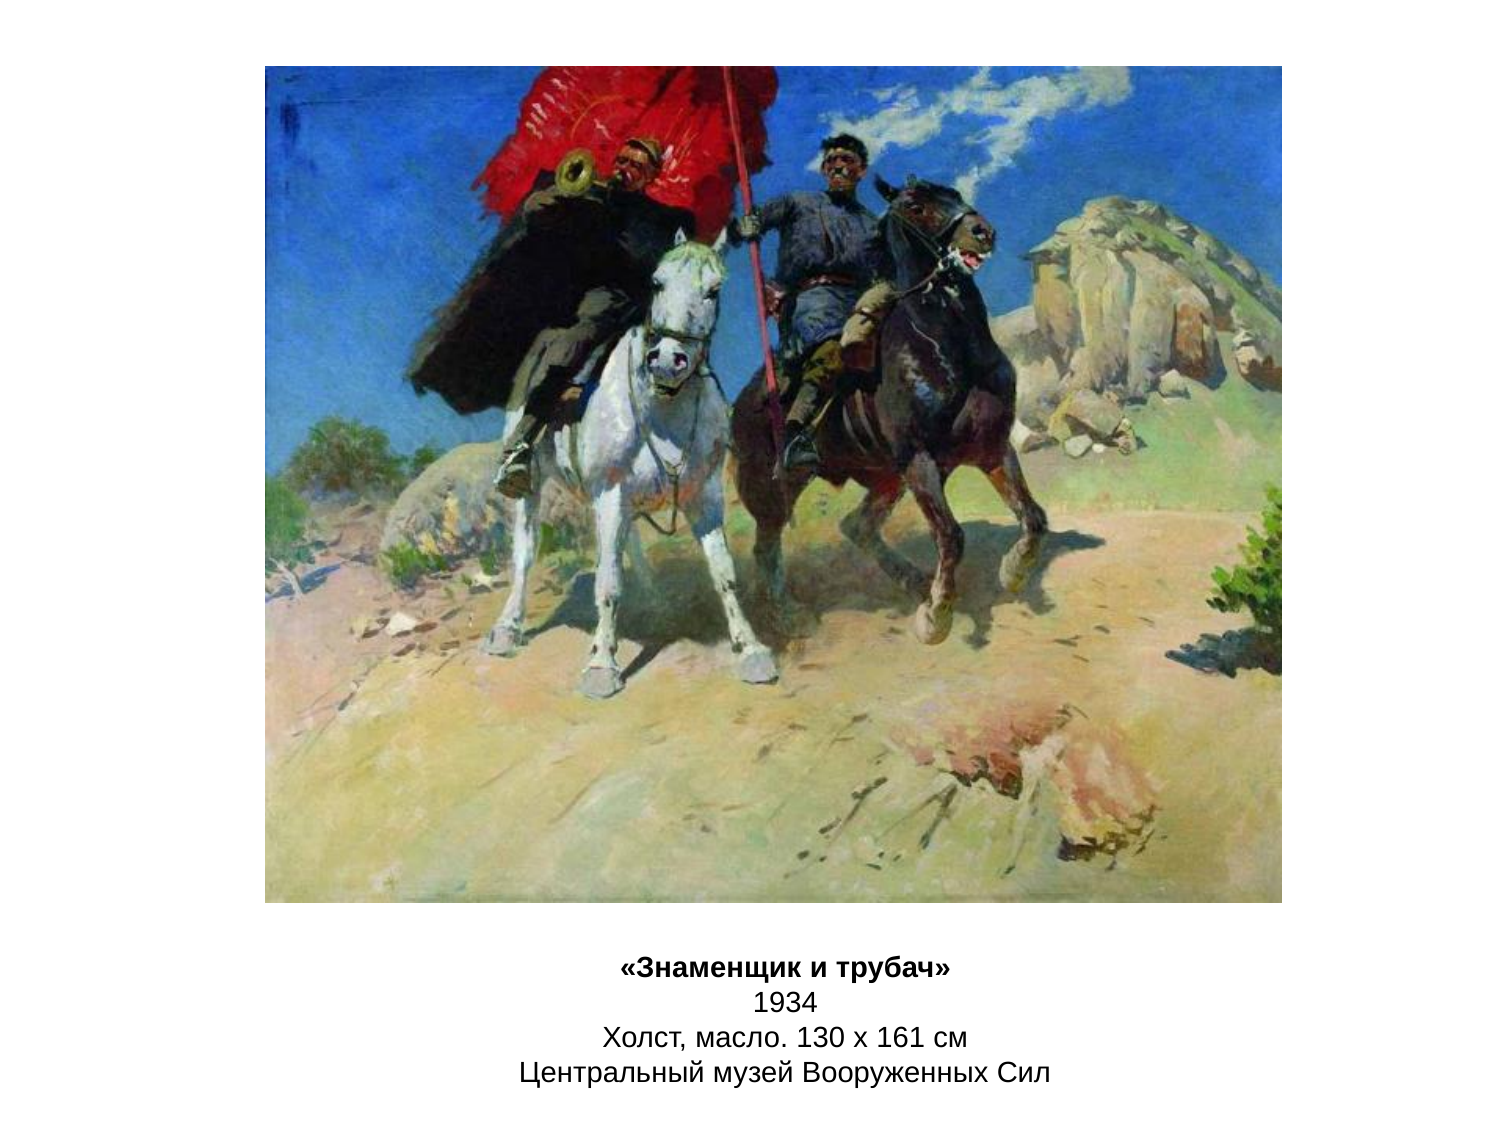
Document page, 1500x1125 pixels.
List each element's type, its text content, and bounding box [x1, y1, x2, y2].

text_box «Знаменщик и трубач» 1934 Холст, масло. 130 x 161 см Центральный музей Вооруженных Сил [265, 940, 1306, 1125]
picture [265, 66, 1282, 904]
